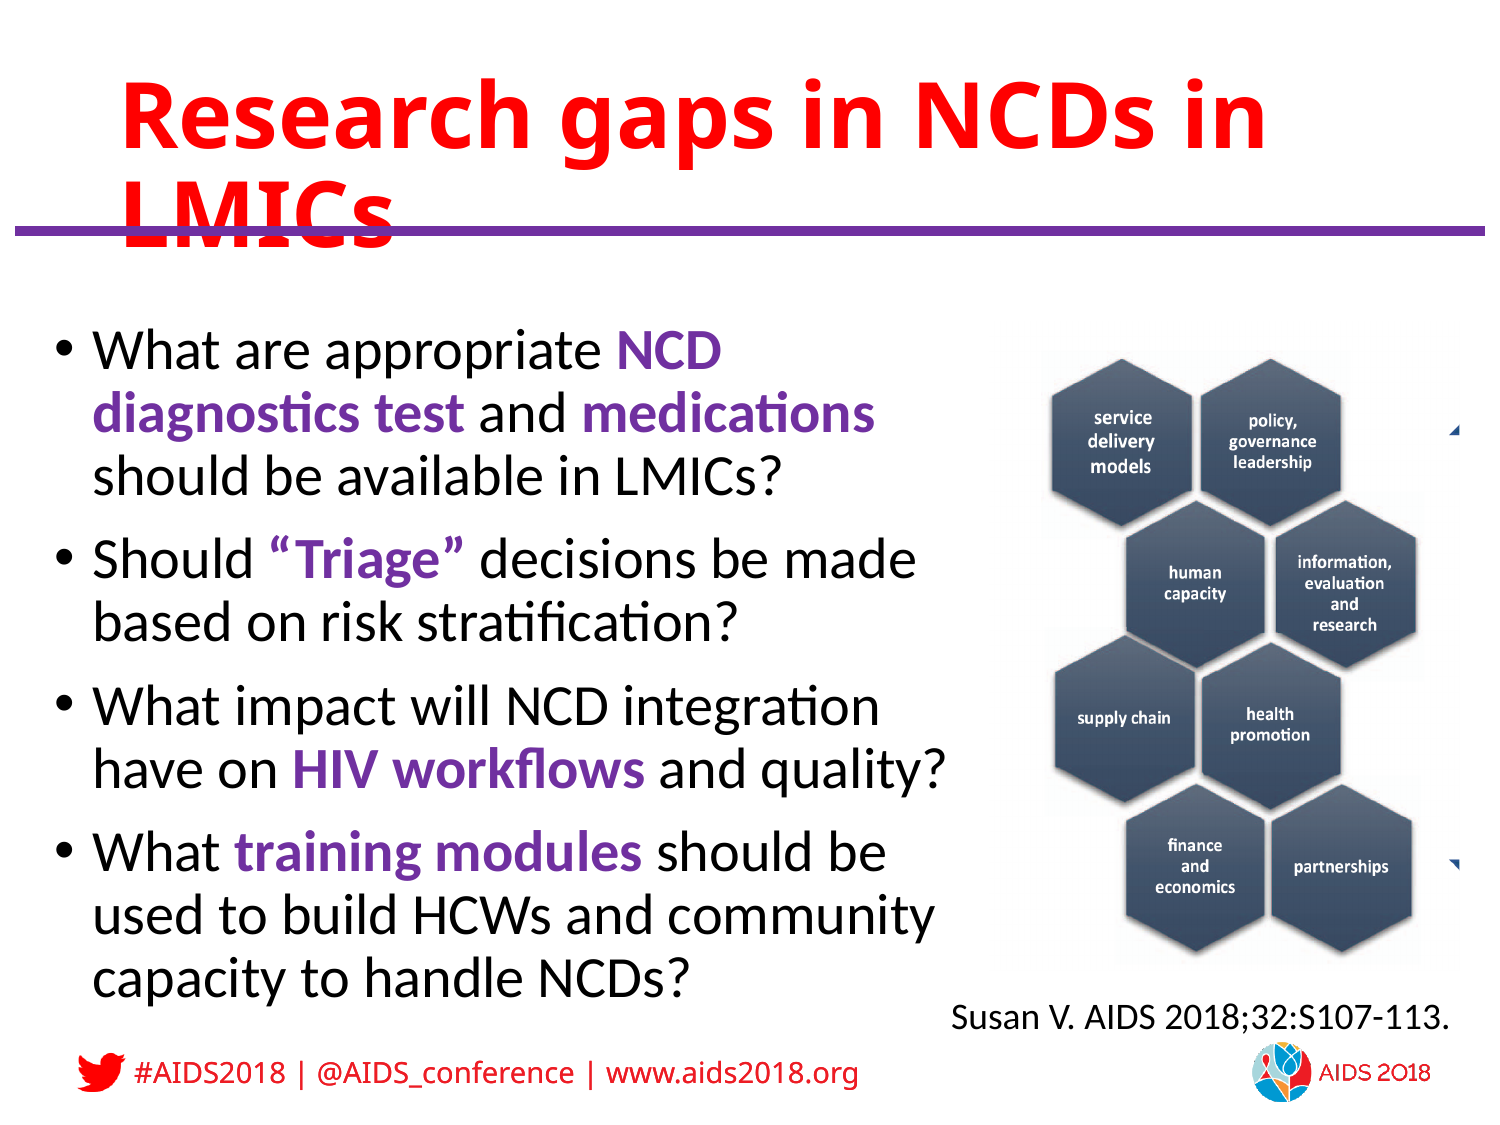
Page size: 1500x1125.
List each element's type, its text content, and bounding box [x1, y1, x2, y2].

list What are appropriate NCD diagnostics test and medications should be available in LMICs? Should “Triage” decisions be made based on risk stratification? What impact will NCD integration have on HIV workflows and quality? What training modules should be used to build HCWs and community capacity to handle NCDs? [39, 311, 981, 1026]
title Research gaps in NCDs in LMICs [103, 236, 1397, 278]
picture [73, 1044, 129, 1100]
picture [1252, 1045, 1430, 1102]
text_box Susan V. AIDS 2018;32:S107-113. [936, 984, 1475, 1045]
title Research gaps in NCDs in LMICs [103, 59, 1397, 226]
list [989, 321, 1460, 971]
